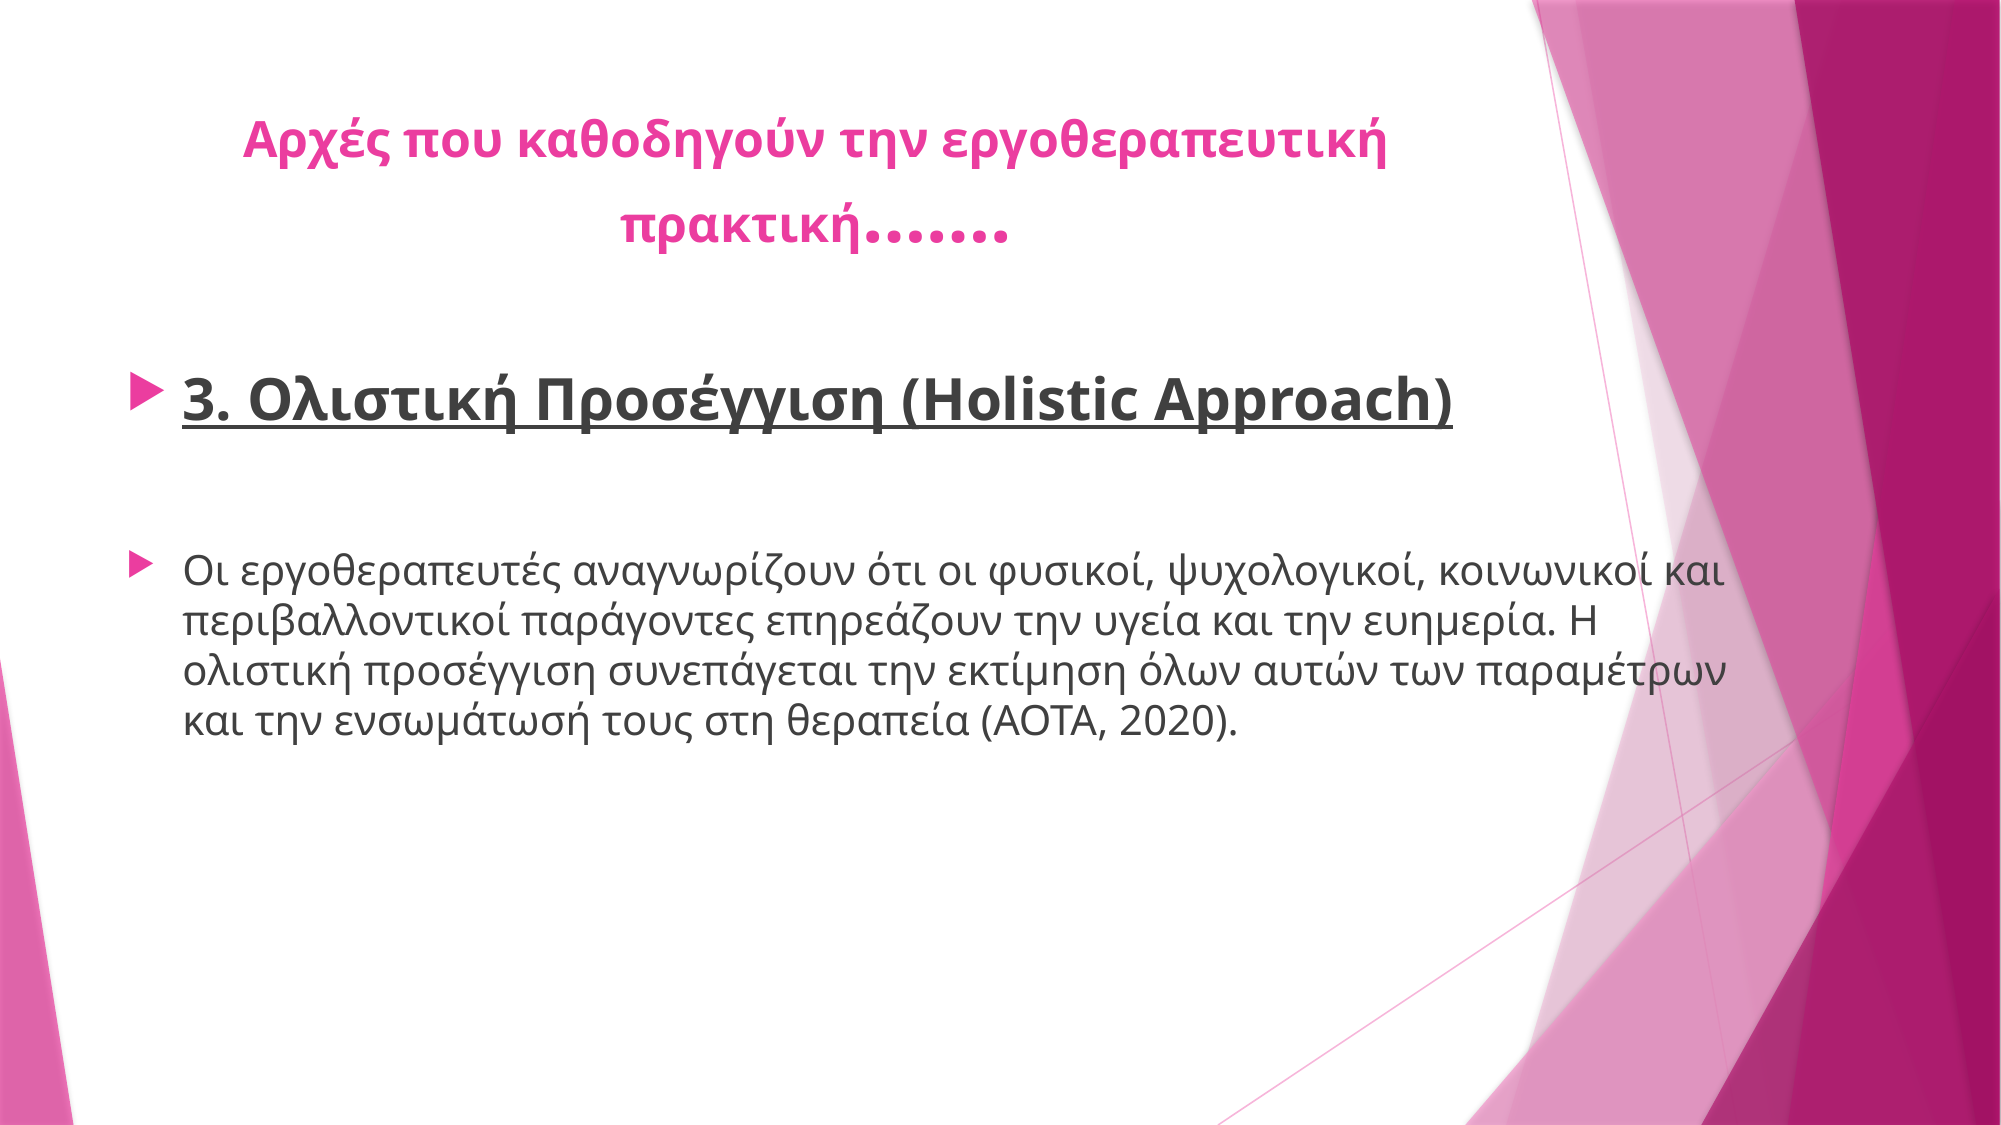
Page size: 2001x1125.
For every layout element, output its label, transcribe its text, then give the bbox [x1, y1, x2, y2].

list 3. Ολιστική Προσέγγιση (Holistic Approach) Οι εργοθεραπευτές αναγνωρίζουν ότι οι φυσικοί, ψυχολογικοί, κοινωνικοί και περιβαλλοντικοί παράγοντες επηρεάζουν την υγεία και την ευημερία. Η ολιστική προσέγγιση συνεπάγεται την εκτίμηση όλων αυτών των παραμέτρων και την ενσωμάτωσή τους στη θεραπεία (AOTA, 2020). [111, 354, 1789, 992]
title Αρχές που καθοδηγούν την εργοθεραπευτική πρακτική……. [111, 99, 1522, 317]
